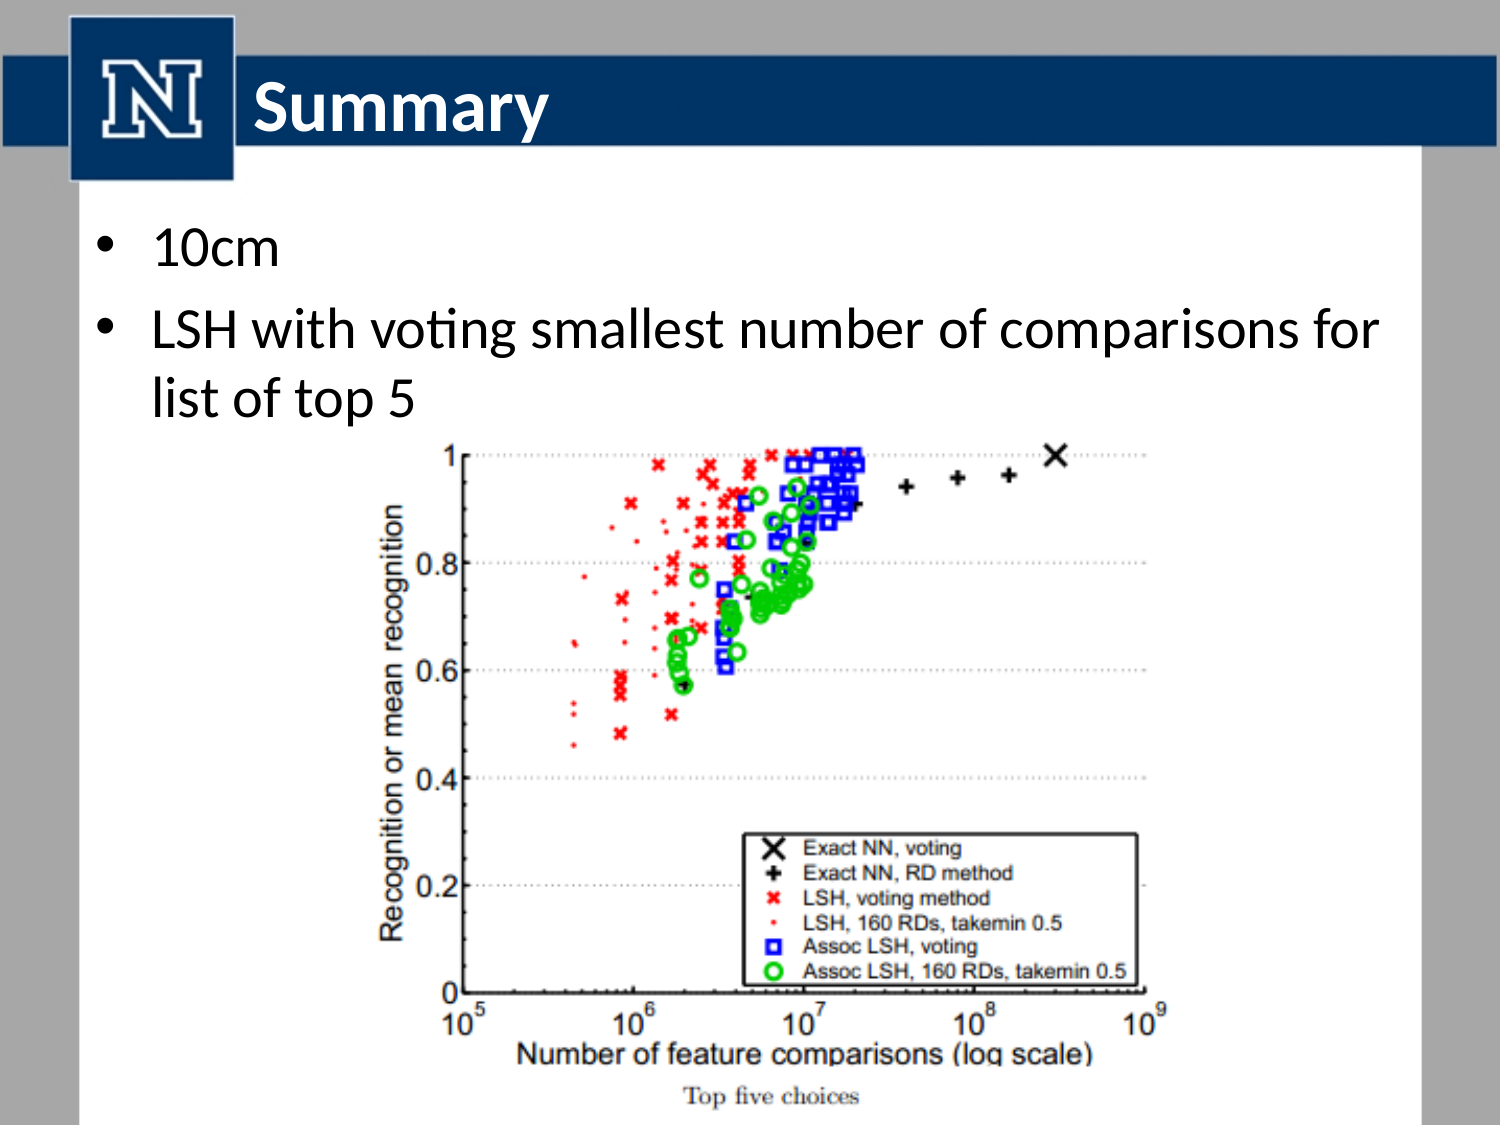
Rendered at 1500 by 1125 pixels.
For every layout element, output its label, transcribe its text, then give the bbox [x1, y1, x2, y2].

picture [0, 0, 1500, 1125]
list 10cm LSH with voting smallest number of comparisons for list of top 5 [80, 200, 1423, 1103]
title Summary [238, 58, 1424, 144]
